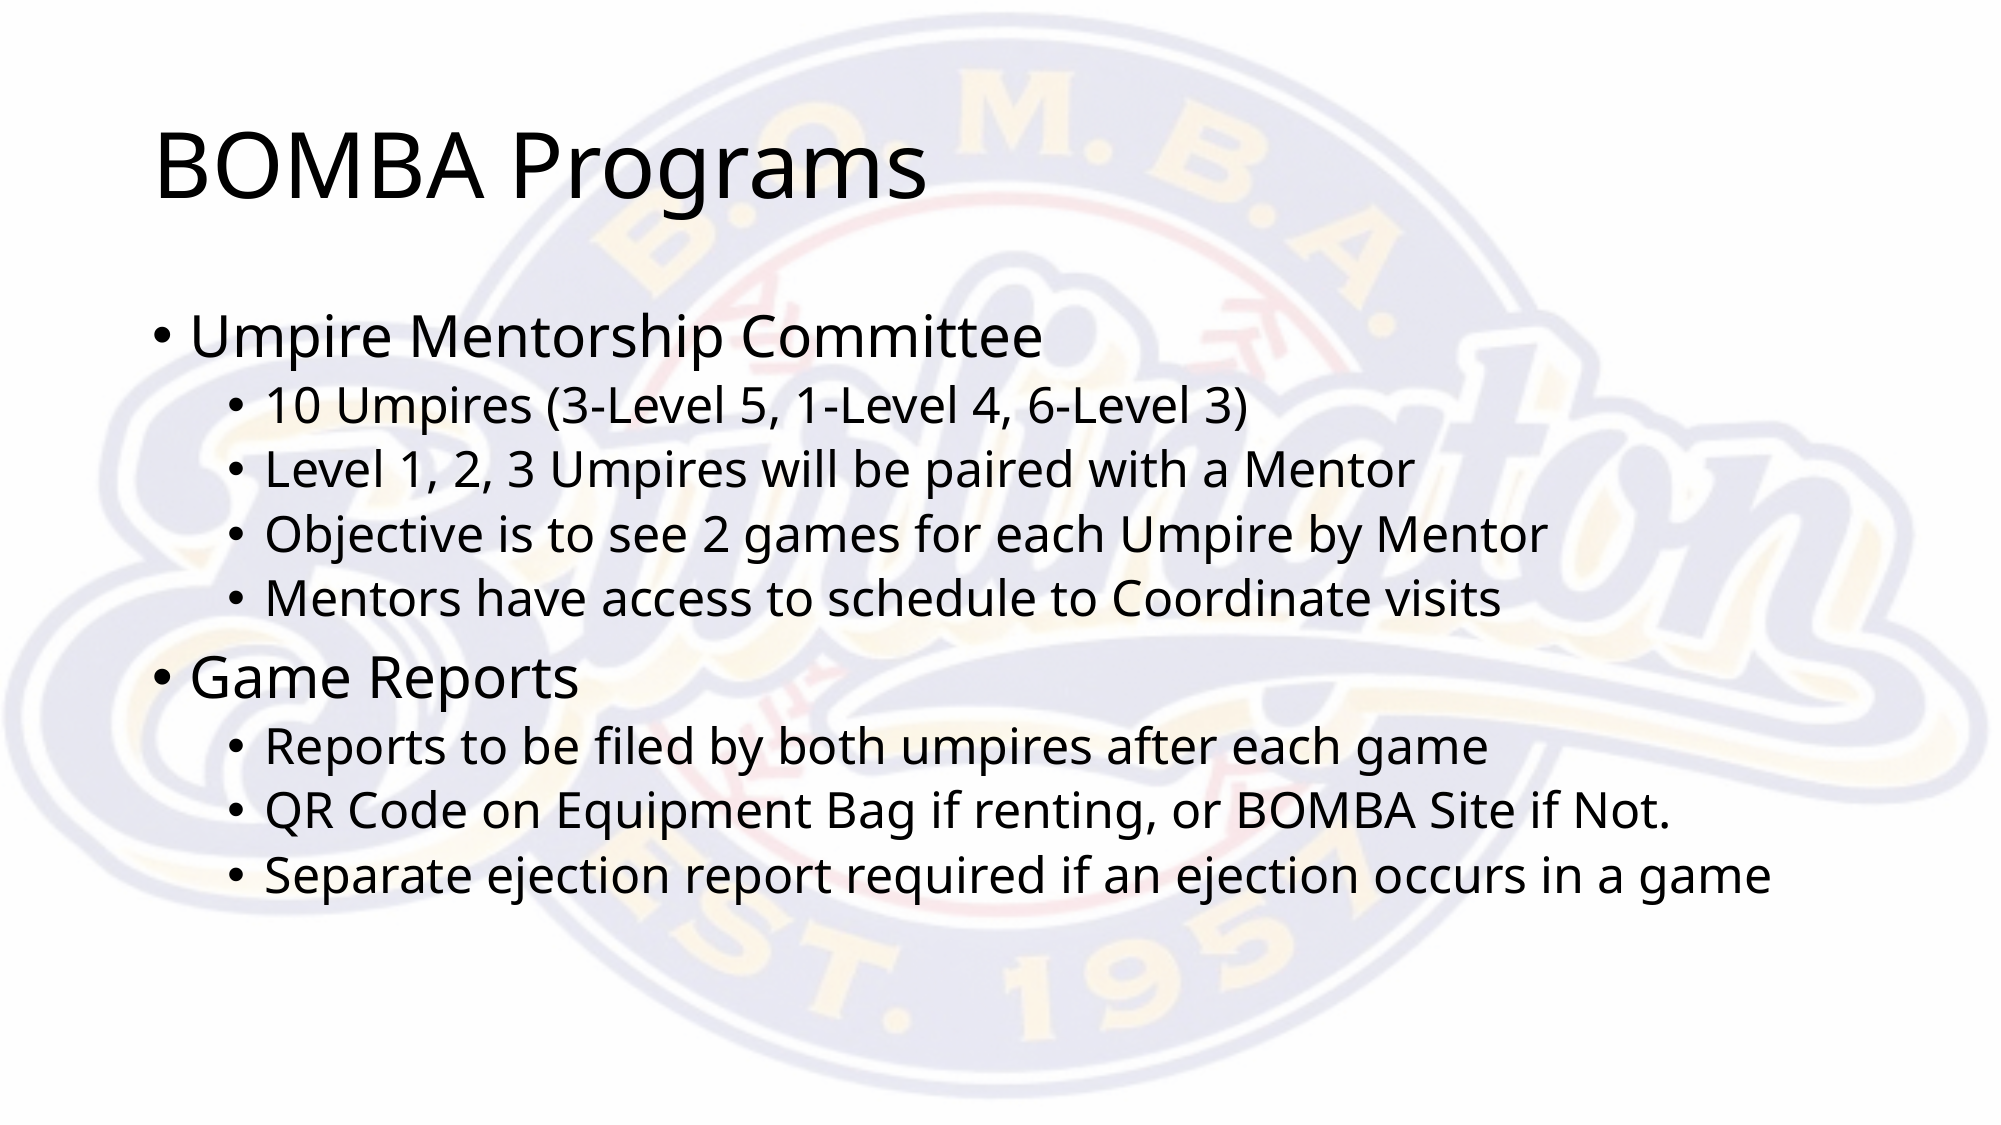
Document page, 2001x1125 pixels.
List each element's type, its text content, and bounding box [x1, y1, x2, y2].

list Umpire Mentorship Committee 10 Umpires (3-Level 5, 1-Level 4, 6-Level 3) Level 1, 2, 3 Umpires will be paired with a Mentor Objective is to see 2 games for each Umpire by Mentor Mentors have access to schedule to Coordinate visits Game Reports Reports to be filed by both umpires after each game QR Code on Equipment Bag if renting, or BOMBA Site if Not. Separate ejection report required if an ejection occurs in a game [137, 299, 1863, 1014]
title BOMBA Programs [137, 59, 1863, 278]
